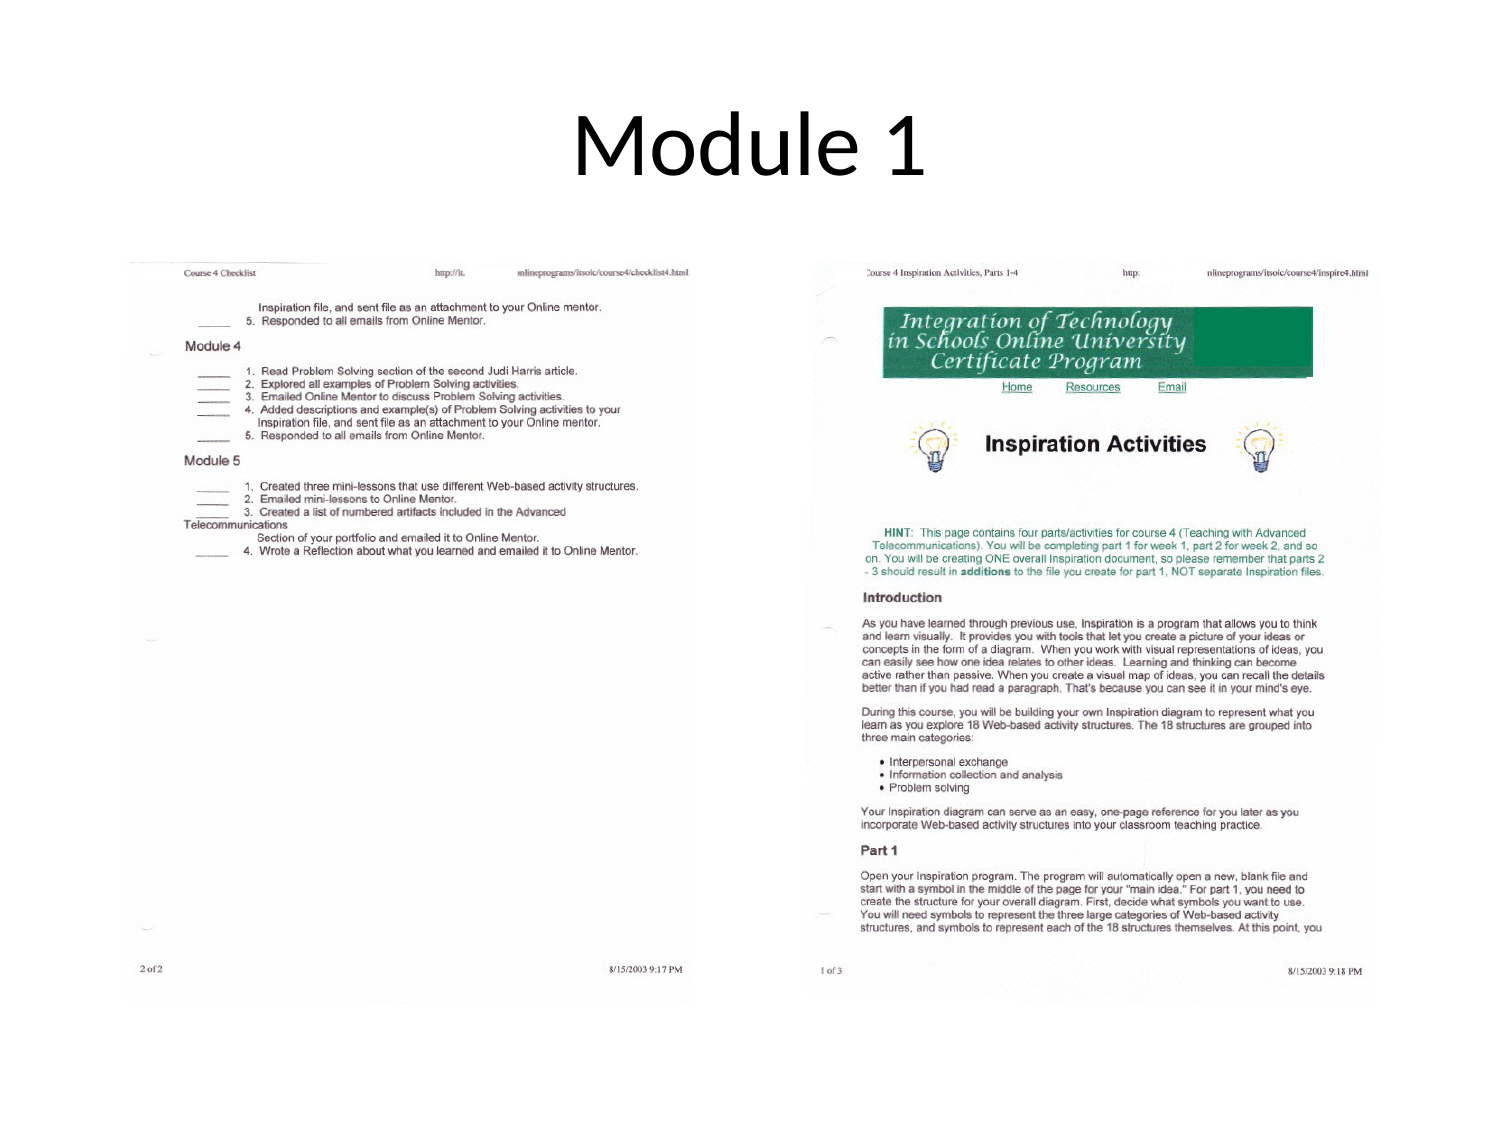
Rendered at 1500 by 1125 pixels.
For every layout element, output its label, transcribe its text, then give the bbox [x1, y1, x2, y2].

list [806, 262, 1381, 1006]
title Module 1 [75, 45, 1425, 233]
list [119, 262, 694, 1006]
